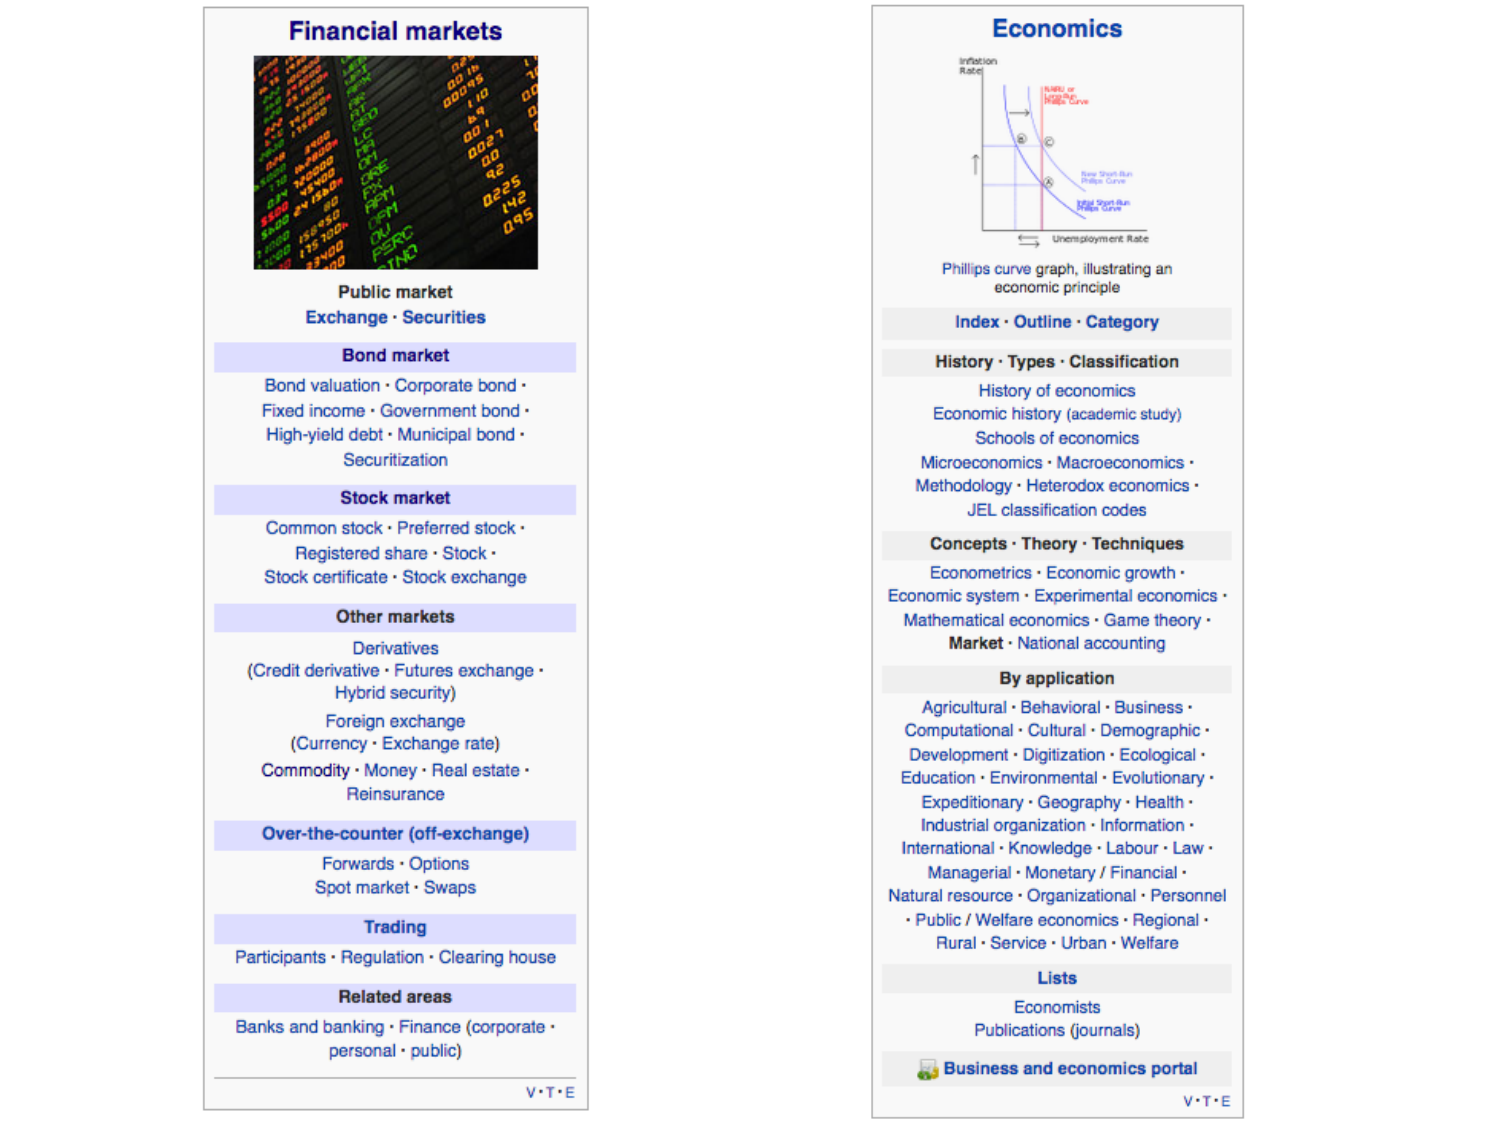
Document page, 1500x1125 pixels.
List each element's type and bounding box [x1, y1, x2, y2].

picture [867, 0, 1255, 1125]
picture [197, 0, 597, 1125]
